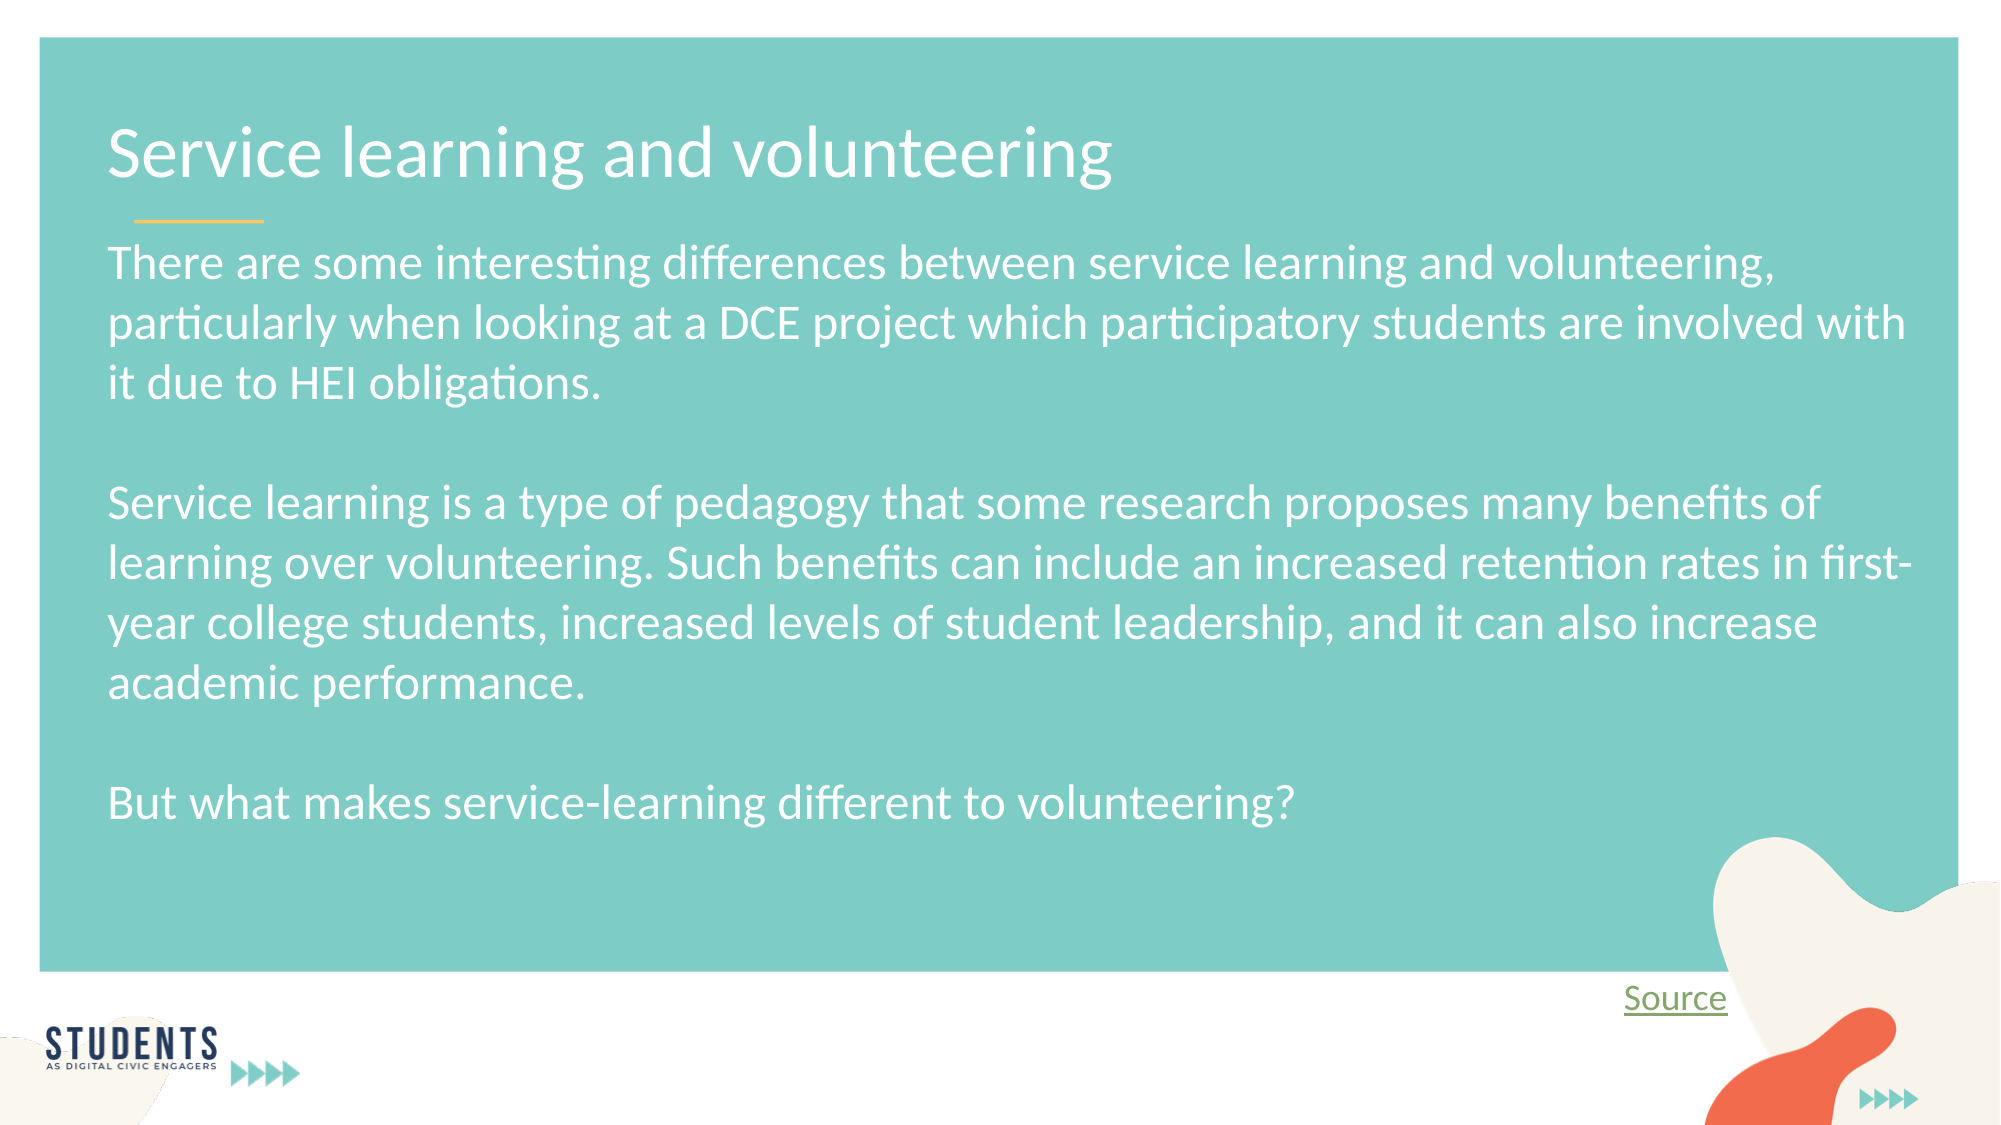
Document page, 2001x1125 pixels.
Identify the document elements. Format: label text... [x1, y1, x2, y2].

picture [1610, 837, 2000, 1125]
picture [0, 1016, 304, 1125]
list Service learning and volunteering [92, 105, 1866, 201]
text_box There are some interesting differences between service learning and volunteering, particularly when looking at a DCE project which participatory students are involved with it due to HEI obligations. Service learning is a type of pedagogy that some research proposes many benefits of learning over volunteering. Such benefits can include an increased retention rates in first-year college students, increased levels of student leadership, and it can also increase academic performance. But what makes service-learning different to volunteering? [92, 221, 1949, 1017]
